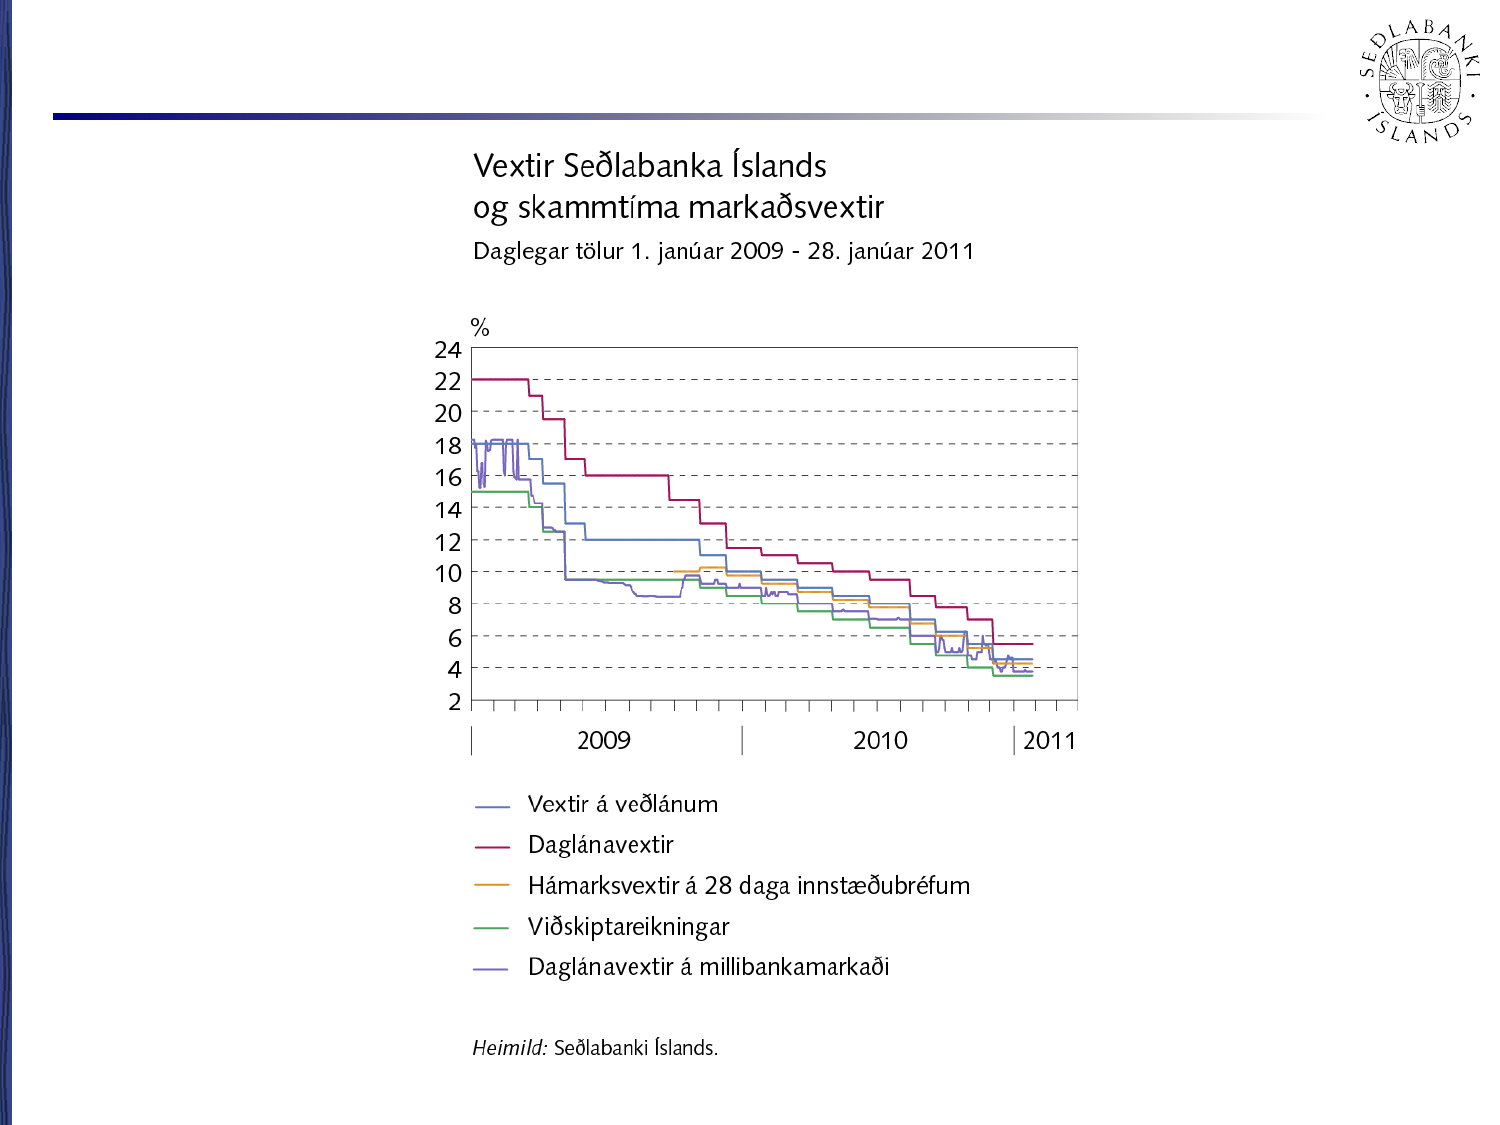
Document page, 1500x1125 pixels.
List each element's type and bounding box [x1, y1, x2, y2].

picture [0, 0, 12, 1125]
picture [1357, 18, 1482, 149]
list [434, 148, 1078, 1059]
